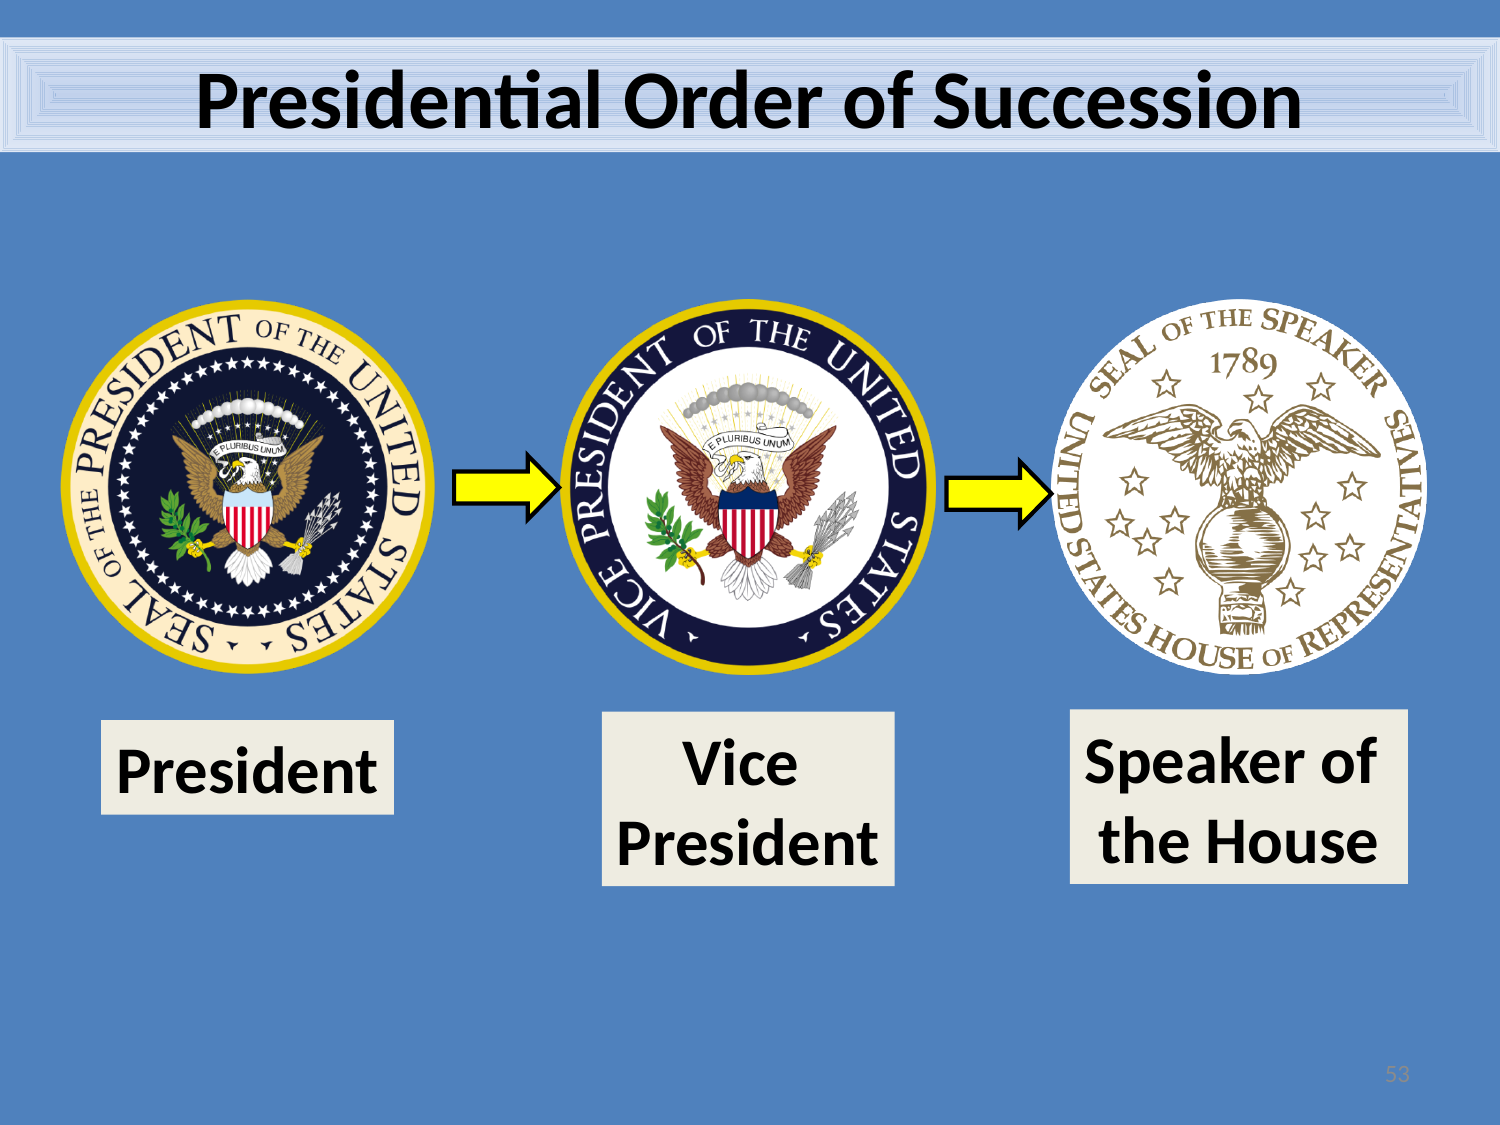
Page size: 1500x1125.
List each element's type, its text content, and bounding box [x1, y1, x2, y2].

text_box Presidential Order of Succession [0, 37, 1500, 153]
text_box Vice President [601, 711, 895, 887]
text_box 53 [1074, 1042, 1425, 1103]
picture [59, 299, 436, 676]
text_box President [101, 720, 394, 815]
text_box [946, 461, 1046, 526]
picture [560, 299, 936, 676]
text_box [454, 455, 555, 520]
text_box Speaker of the House [1069, 709, 1408, 884]
picture [1051, 299, 1427, 676]
